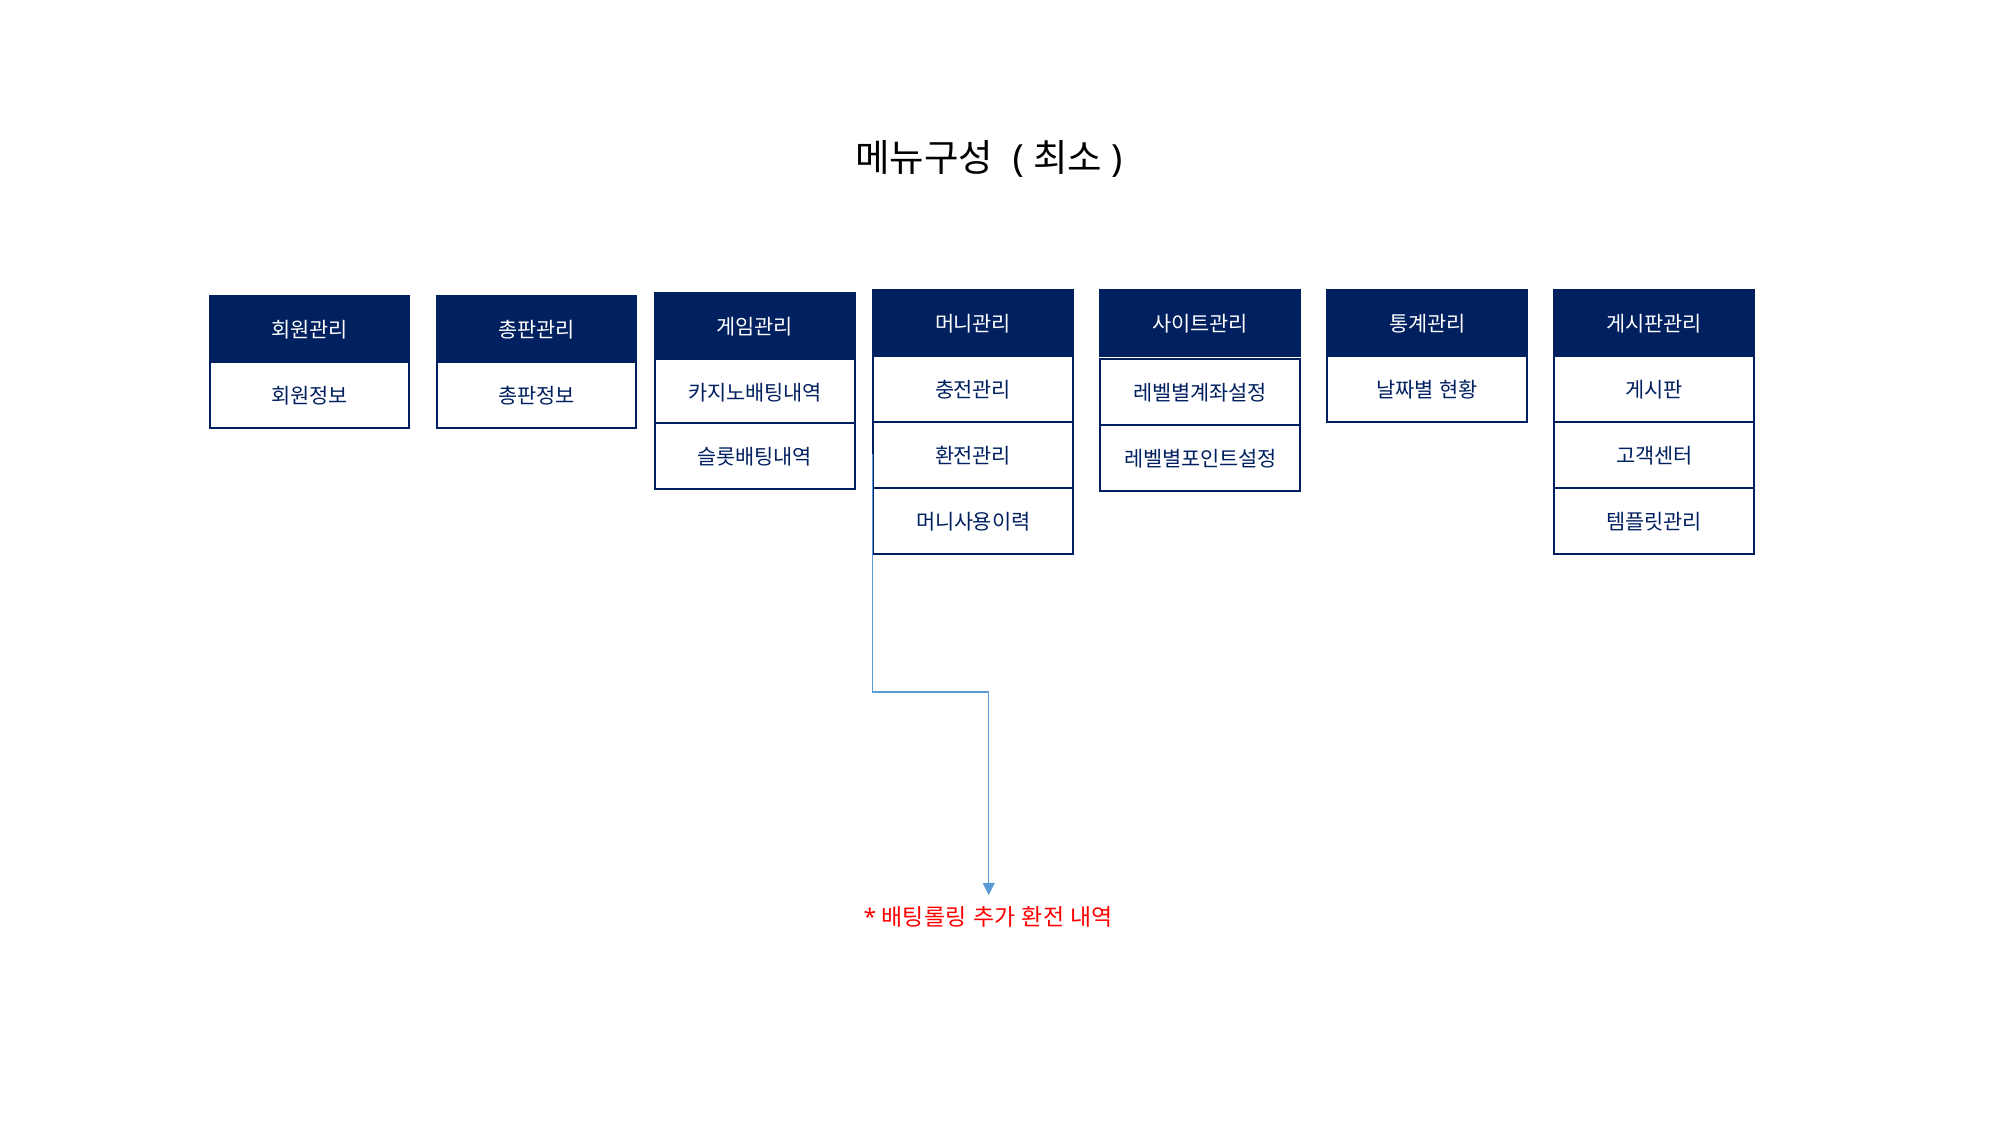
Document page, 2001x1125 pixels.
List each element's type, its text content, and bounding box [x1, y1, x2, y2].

text_box 머니사용이력 [989, 487, 1074, 555]
text_box 템플릿관리 [1553, 487, 1755, 555]
text_box 게시판관리 [1553, 289, 1755, 355]
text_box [873, 454, 989, 896]
text_box 회원정보 [209, 361, 410, 429]
text_box 메뉴구성 (최소) [840, 126, 1137, 187]
text_box 환전관리 [872, 421, 1074, 487]
text_box 게시판 [1553, 355, 1755, 421]
text_box 슬롯배팅내역 [654, 422, 856, 490]
text_box 레벨별포인트설정 [1099, 424, 1301, 492]
text_box 통계관리 [1326, 289, 1528, 355]
text_box 총판정보 [436, 361, 637, 429]
text_box 레벨별계좌설정 [1099, 358, 1301, 424]
text_box 총판관리 [436, 295, 637, 361]
text_box 충전관리 [872, 355, 1074, 421]
text_box 게임관리 [654, 292, 856, 358]
text_box *배팅롤링 추가 환전 내역 [848, 895, 1129, 938]
text_box 회원관리 [209, 295, 410, 361]
text_box 머니관리 [872, 289, 1074, 355]
text_box 사이트관리 [1099, 289, 1301, 357]
text_box 날짜별 현황 [1326, 355, 1528, 423]
text_box 고객센터 [1553, 421, 1755, 487]
text_box 카지노배팅내역 [654, 358, 856, 422]
